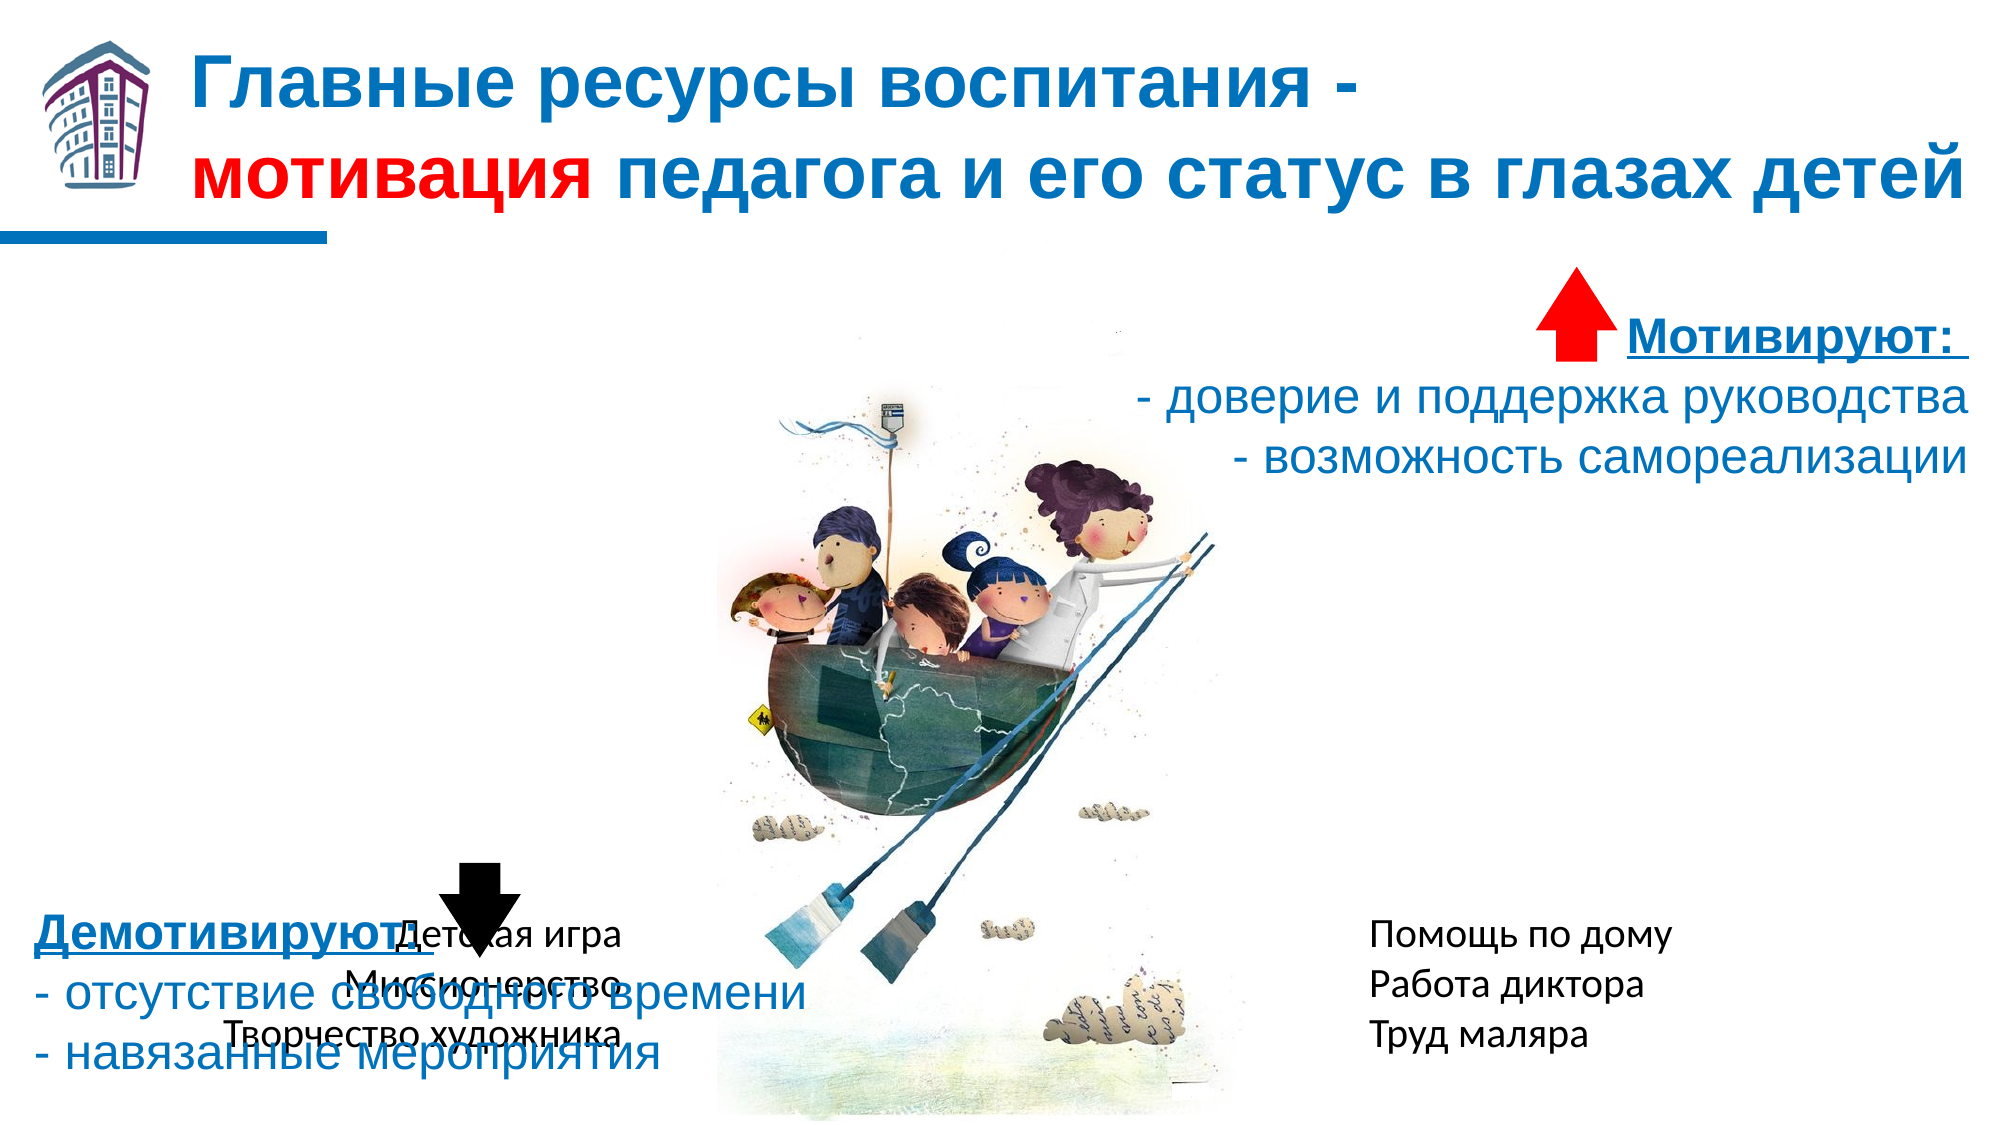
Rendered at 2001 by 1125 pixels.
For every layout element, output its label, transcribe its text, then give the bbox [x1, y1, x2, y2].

text_box Помощь по дому Работа диктора Труд маляра [1354, 898, 1882, 1064]
picture [35, 34, 153, 192]
text_box Демотивируют: - отсутствие свободного времени - навязанные мероприятия [19, 891, 717, 1087]
text_box Мотивируют: - доверие и поддержка руководства - возможность самореализации [1247, 245, 1984, 541]
text_box Главные ресурсы воспитания - [175, 0, 1438, 157]
text_box [1533, 264, 1620, 363]
text_box [436, 861, 523, 960]
picture [717, 175, 1247, 1121]
text_box мотивация педагога и его статус в глазах детей [175, 59, 1984, 277]
